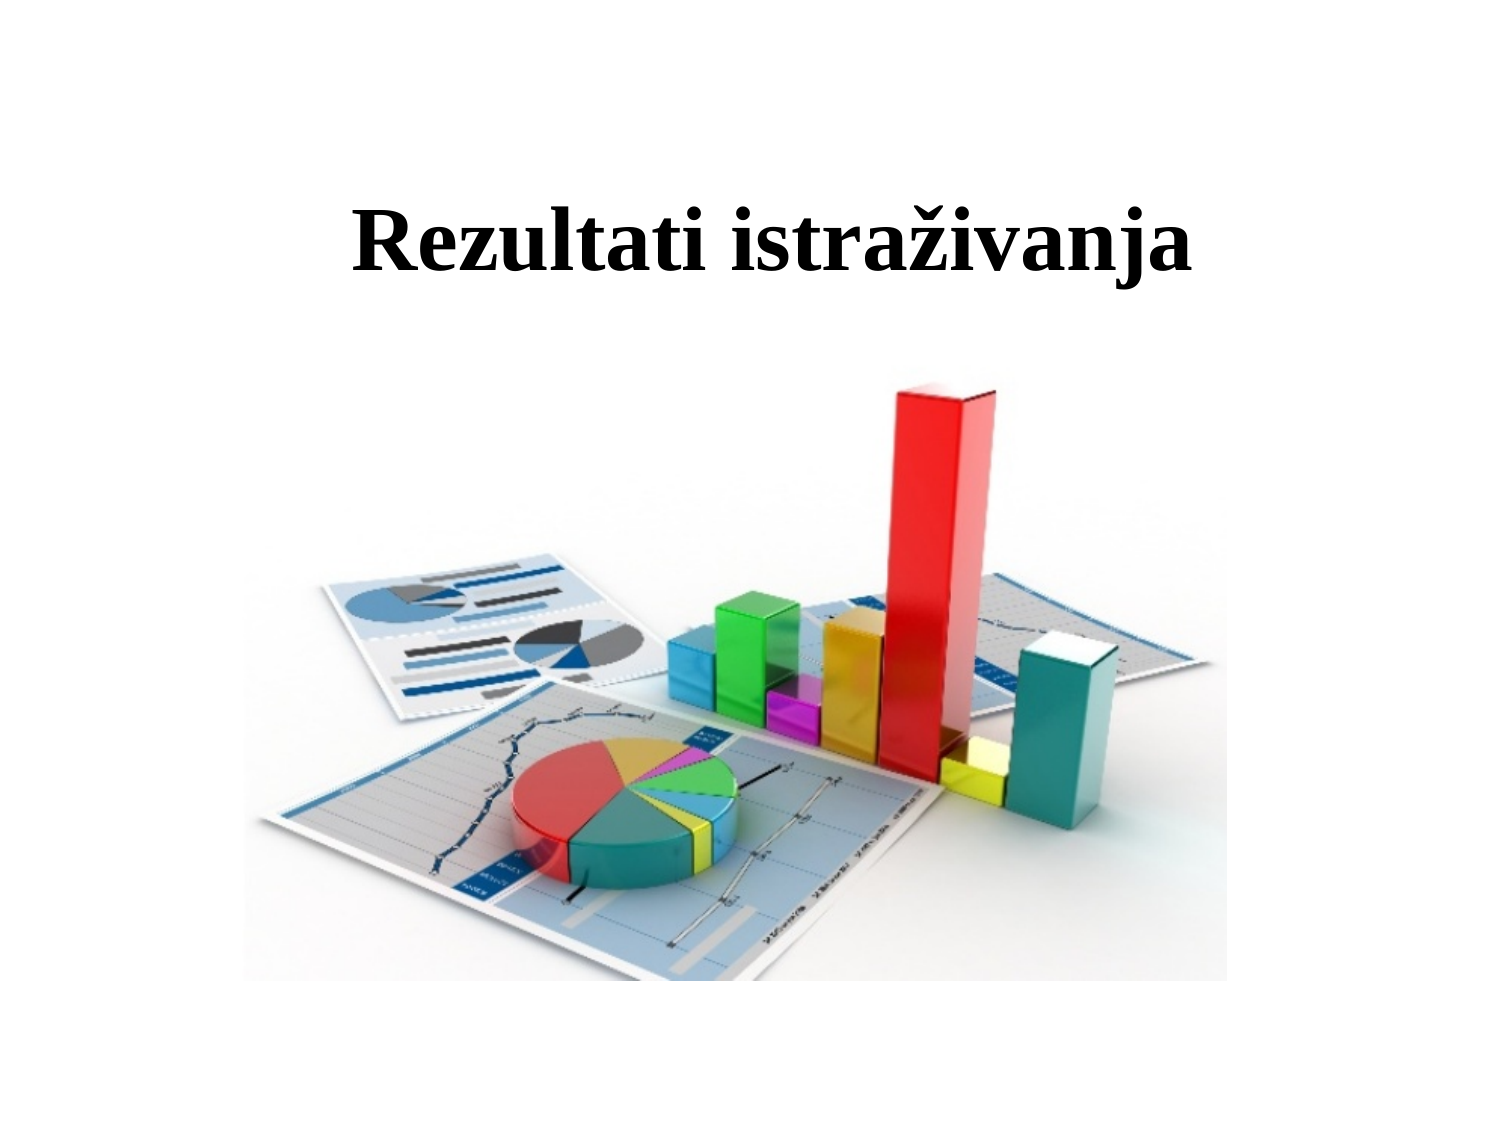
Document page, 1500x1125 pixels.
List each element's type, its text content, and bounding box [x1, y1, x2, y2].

picture [241, 342, 1227, 981]
title Rezultati istraživanja [135, 113, 1411, 355]
